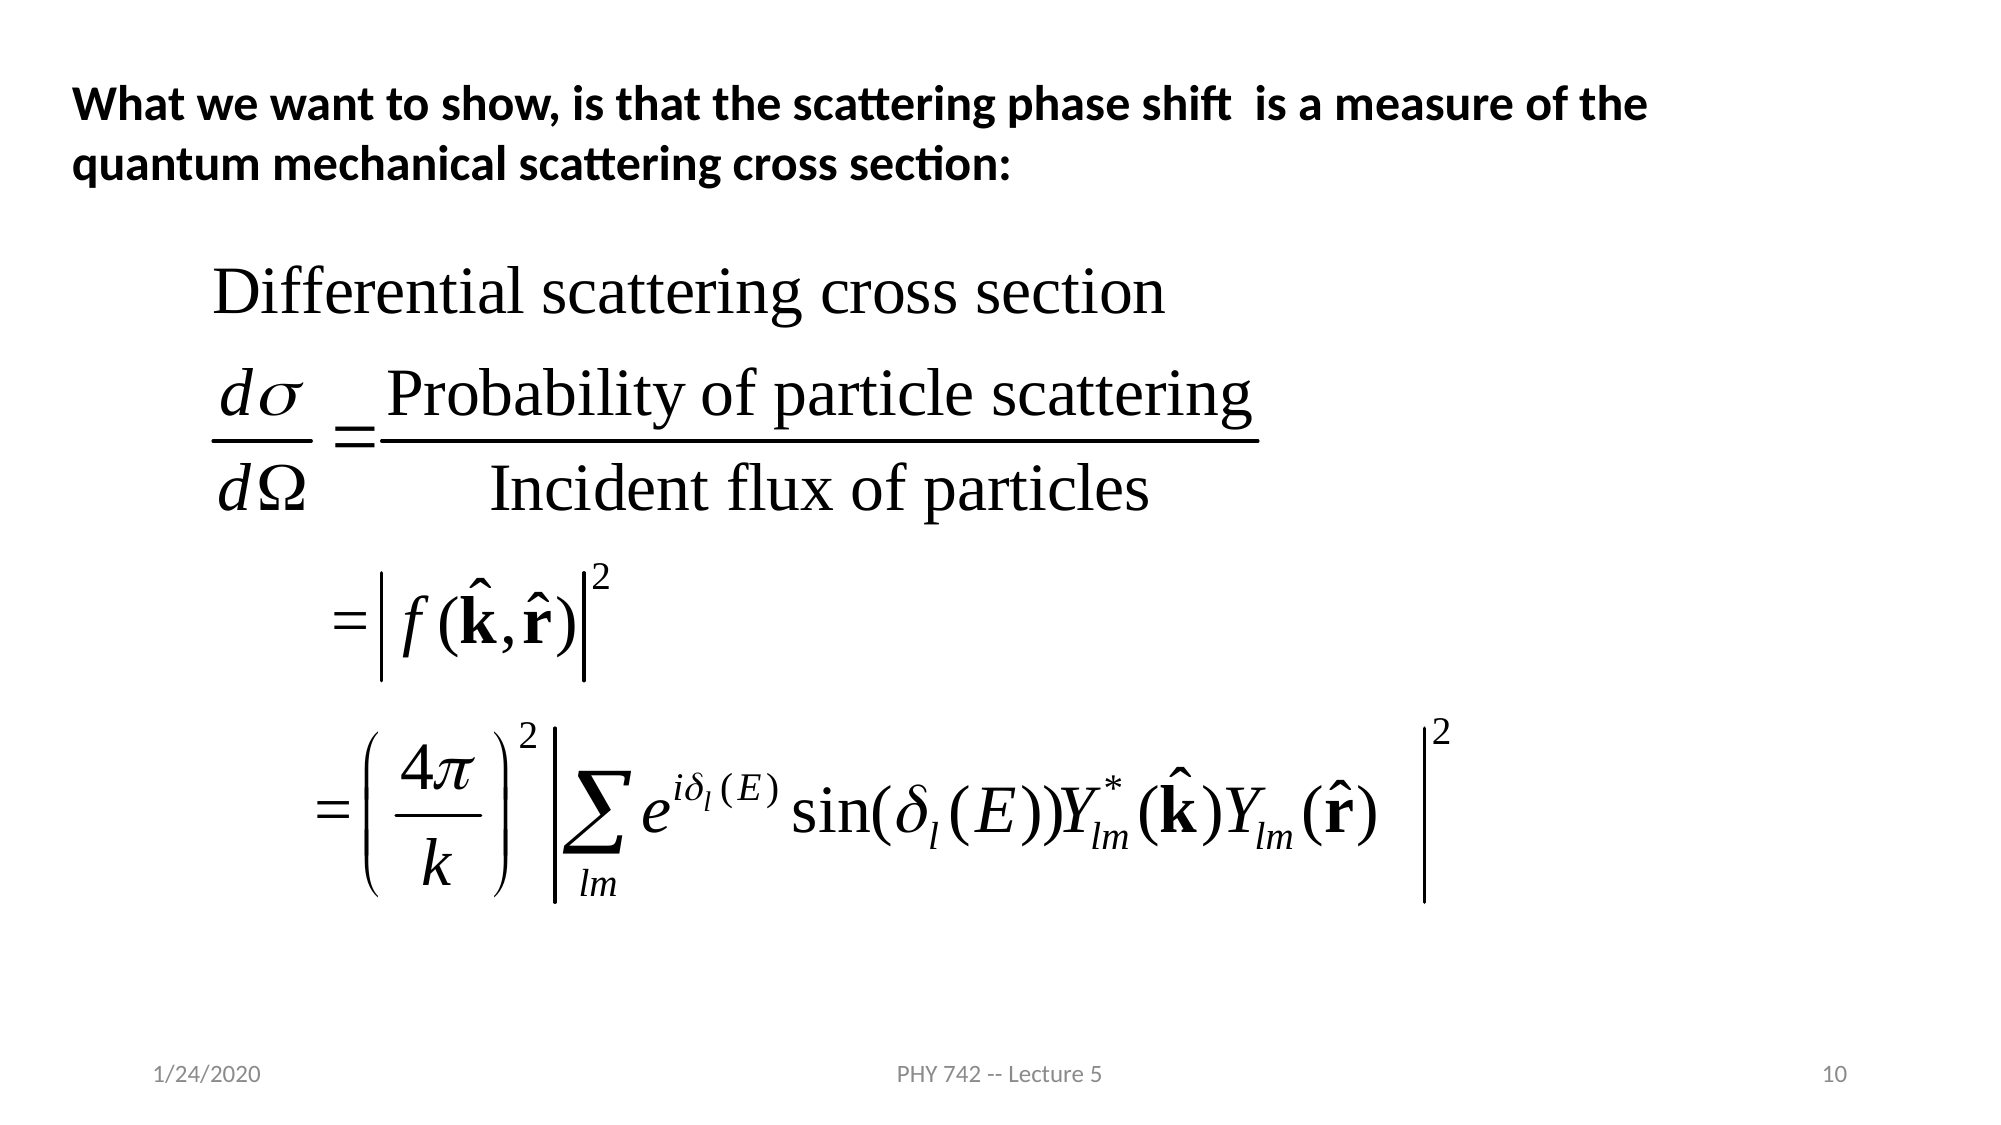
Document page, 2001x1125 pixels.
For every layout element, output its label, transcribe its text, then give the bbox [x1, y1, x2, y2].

text_box What we want to show, is that the scattering phase shift is a measure of the quantum mechanical scattering cross section: [57, 63, 1832, 198]
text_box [205, 255, 1461, 913]
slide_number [137, 1042, 588, 1103]
slide_number 10 [1412, 1042, 1863, 1103]
footer PHY 742 -- Lecture 5 [662, 1042, 1338, 1103]
